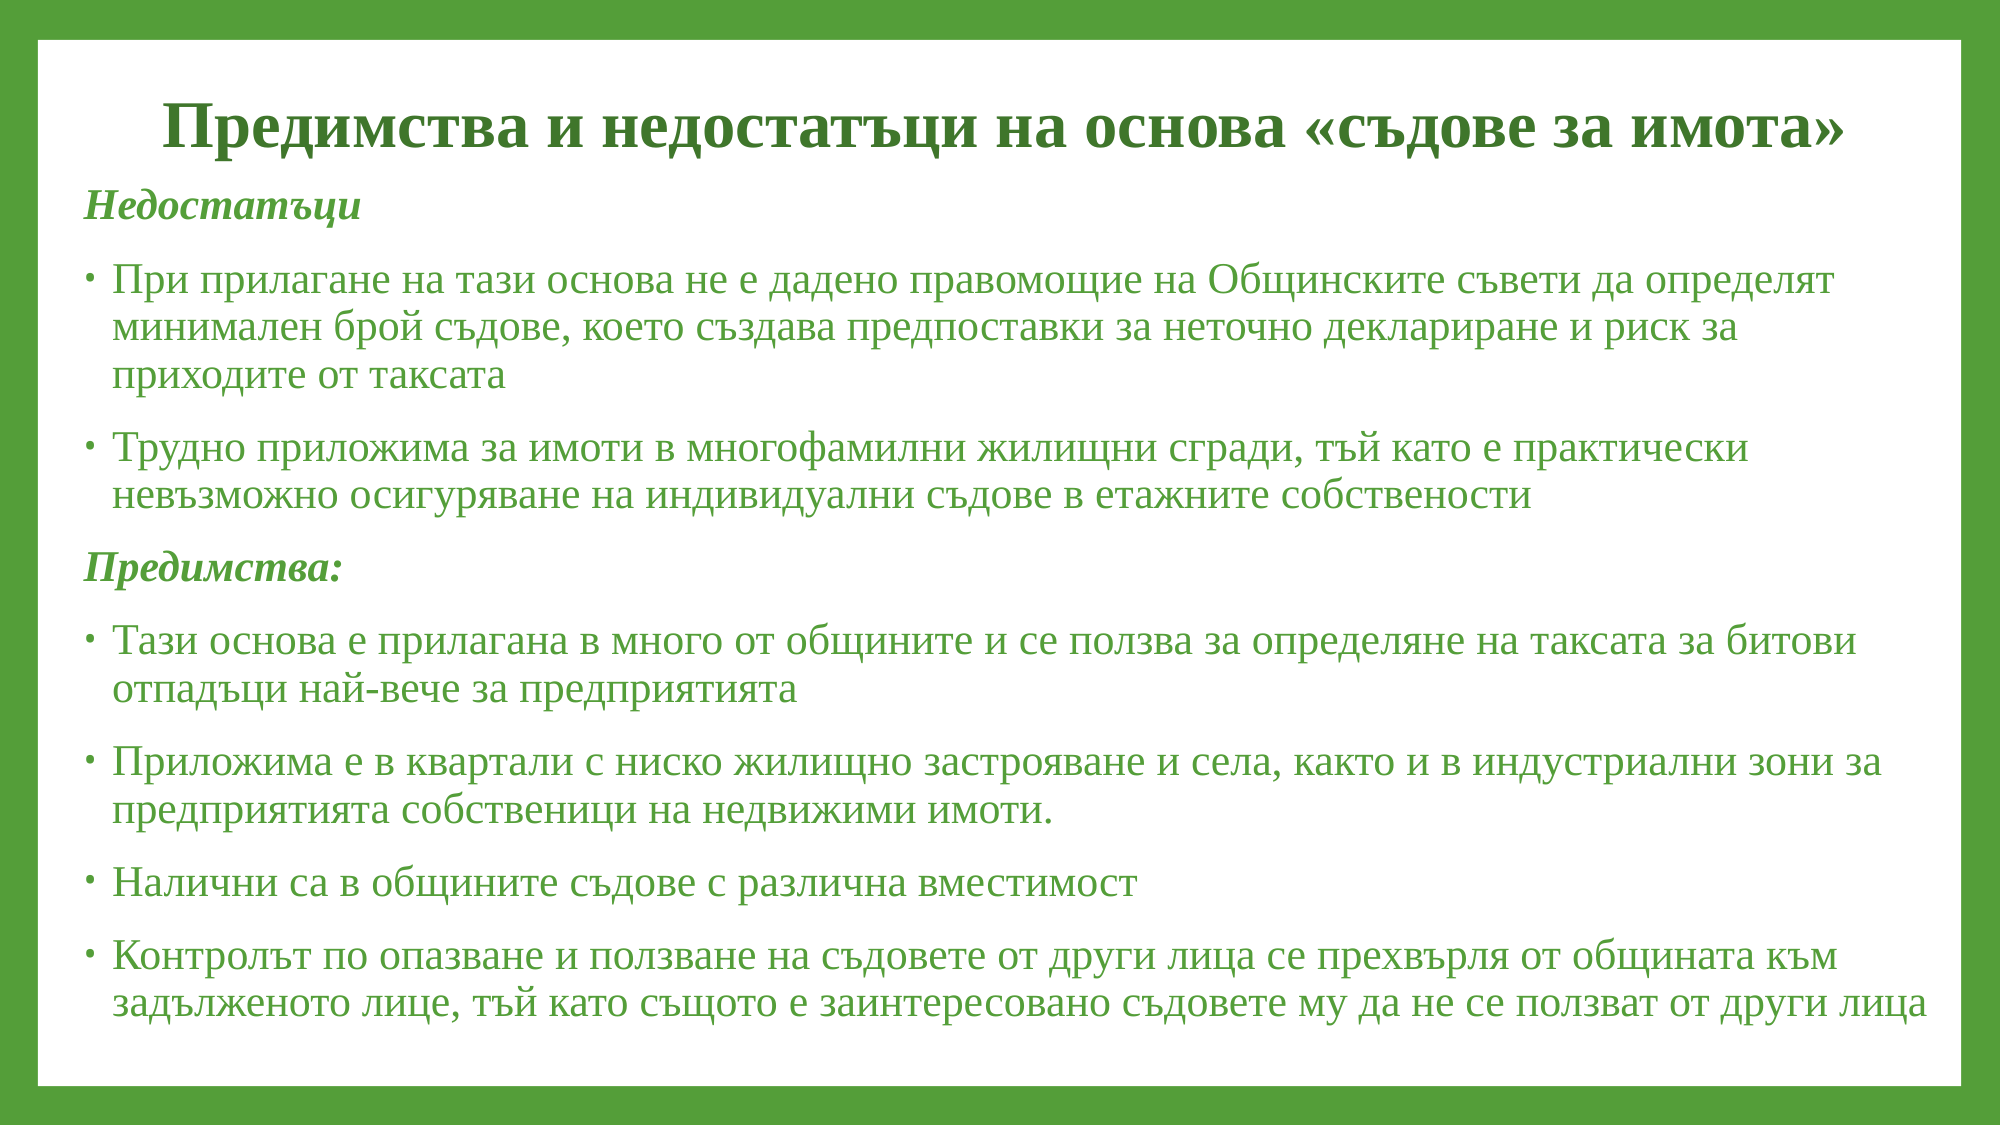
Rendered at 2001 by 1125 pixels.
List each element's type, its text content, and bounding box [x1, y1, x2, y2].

text_box [0, 0, 2000, 75]
title Предимства и недостатъци на основа «съдове за имота» [61, 75, 1950, 174]
list Недостатъци При прилагане на тази основа не е дадено правомощие на Общинските съвети да определят минимален брой съдове, което създава предпоставки за неточно деклариране и риск за приходите от таксата Трудно приложима за имоти в многофамилни жилищни сгради, тъй като е практически невъзможно осигуряване на индивидуални съдове в етажните собствености Предимства: Тази основа е прилагана в много от общините и се ползва за определяне на таксата за битови отпадъци най-вече за предприятията Приложима е в квартали с ниско жилищно застрояване и села, както и в индустриални зони за предприятията собственици на недвижими имоти. Налични са в общините съдове с различна вместимост Контролът по опазване и ползване на съдовете от други лица се прехвърля от общината към задълженото лице, тъй като същото е заинтересовано съдовете му да не се ползват от други лица [61, 174, 1950, 1078]
